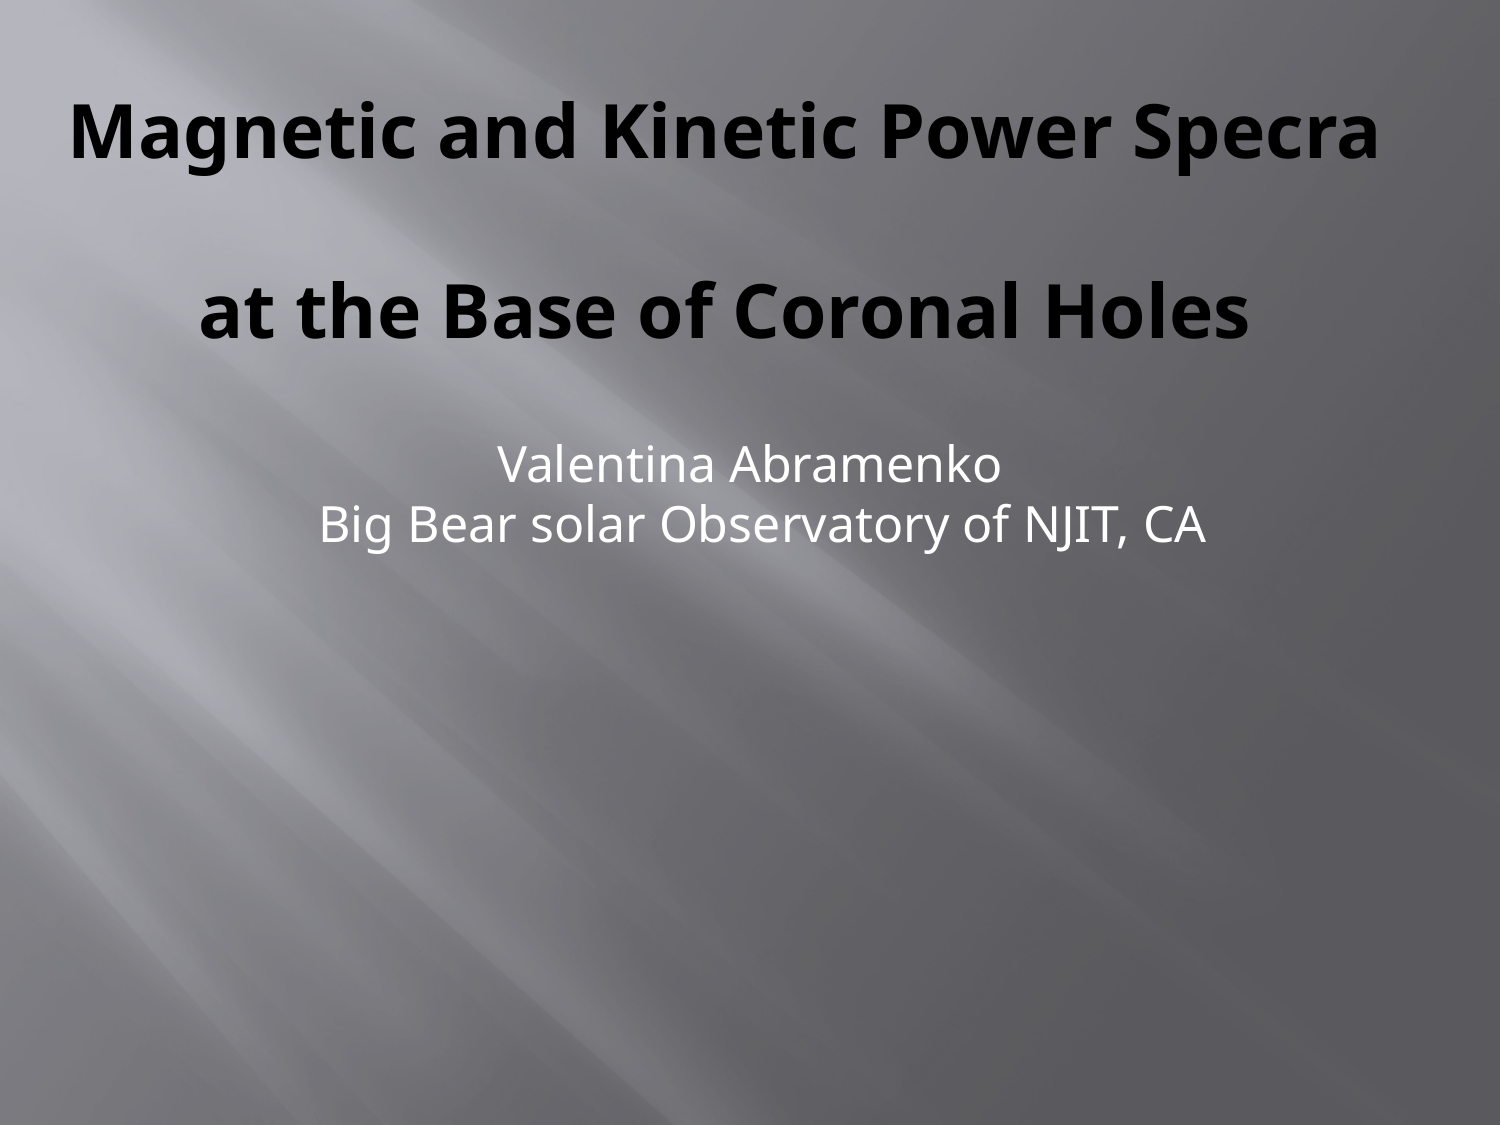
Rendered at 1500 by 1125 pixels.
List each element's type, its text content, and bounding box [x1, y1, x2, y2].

title Magnetic and Kinetic Power Specra at the Base of Coronal Holes [50, 125, 1400, 313]
text_box Valentina Abramenko Big Bear solar Observatory of NJIT, CA [290, 424, 1222, 710]
